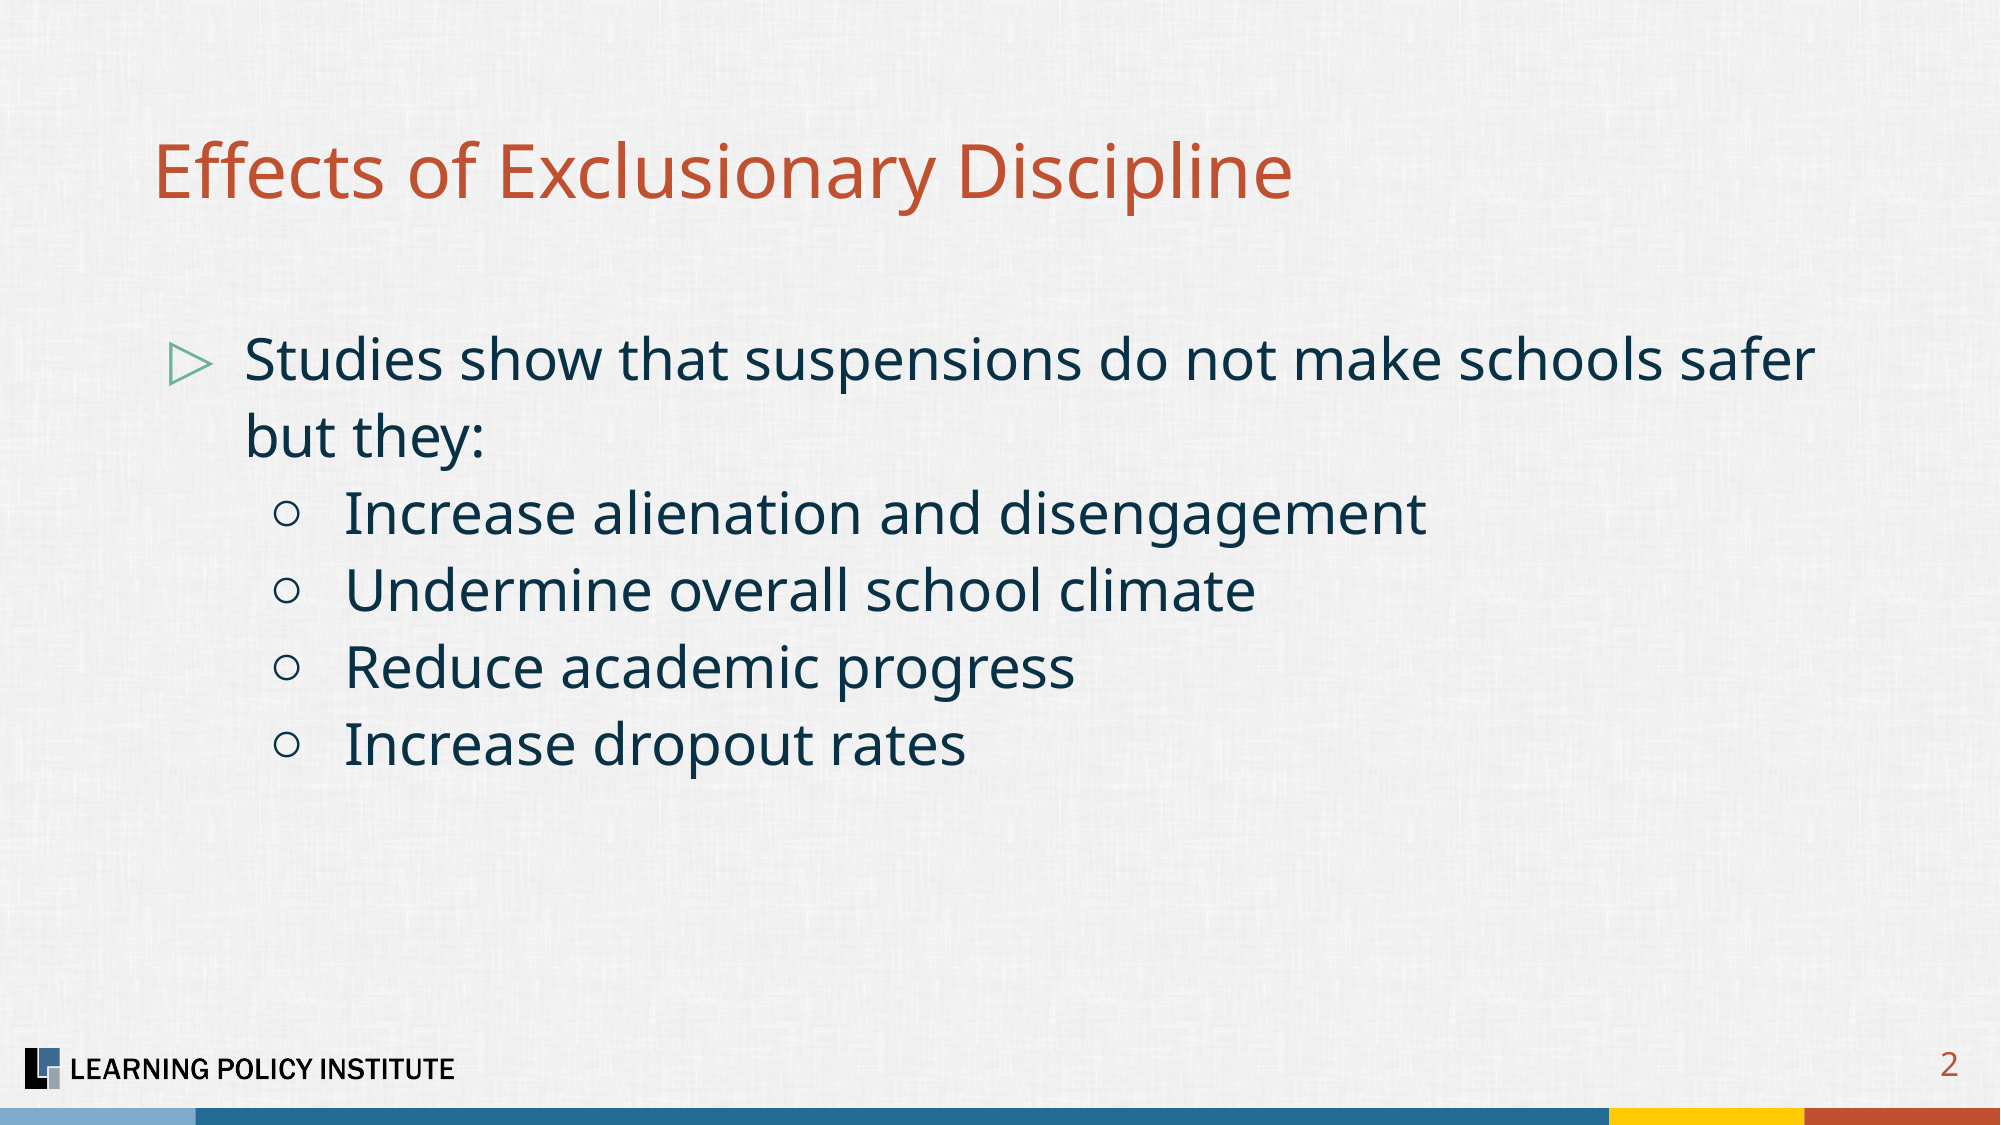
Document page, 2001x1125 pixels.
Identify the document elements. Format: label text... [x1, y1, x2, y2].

picture [0, 0, 2001, 1125]
list Studies show that suspensions do not make schools safer but they: Increase alienation and disengagement Undermine overall school climate Reduce academic progress Increase dropout rates [137, 300, 1863, 999]
title Effects of Exclusionary Discipline [137, 60, 1863, 278]
slide_number 2 [1853, 1027, 1974, 1097]
